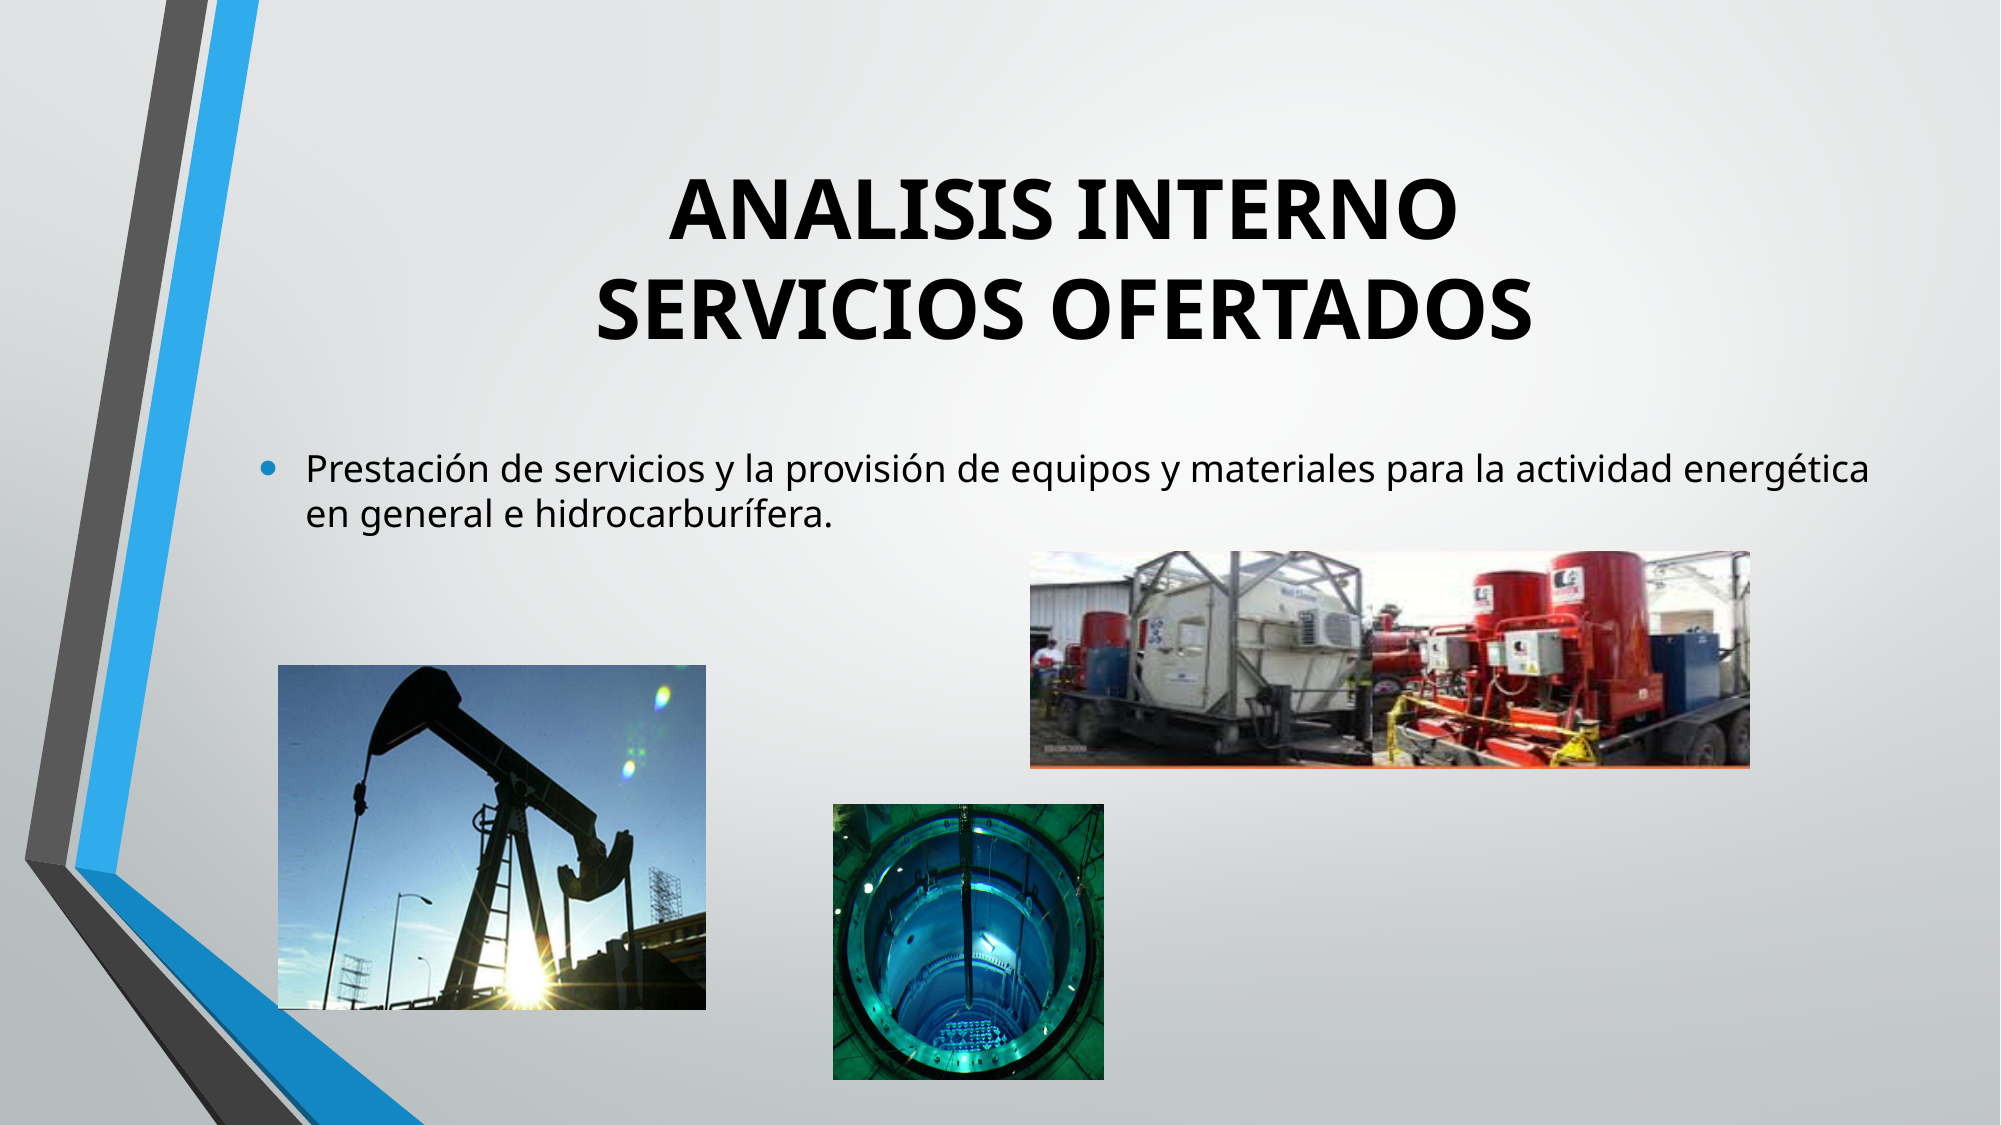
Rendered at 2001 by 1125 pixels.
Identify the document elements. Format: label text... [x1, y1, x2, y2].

picture [1030, 551, 1750, 769]
picture [832, 804, 1105, 1080]
title ANALISIS INTERNO SERVICIOS OFERTADOS [243, 112, 1887, 400]
list Prestación de servicios y la provisión de equipos y materiales para la actividad energética en general e hidrocarburífera. [243, 437, 1887, 666]
picture [278, 665, 706, 1010]
